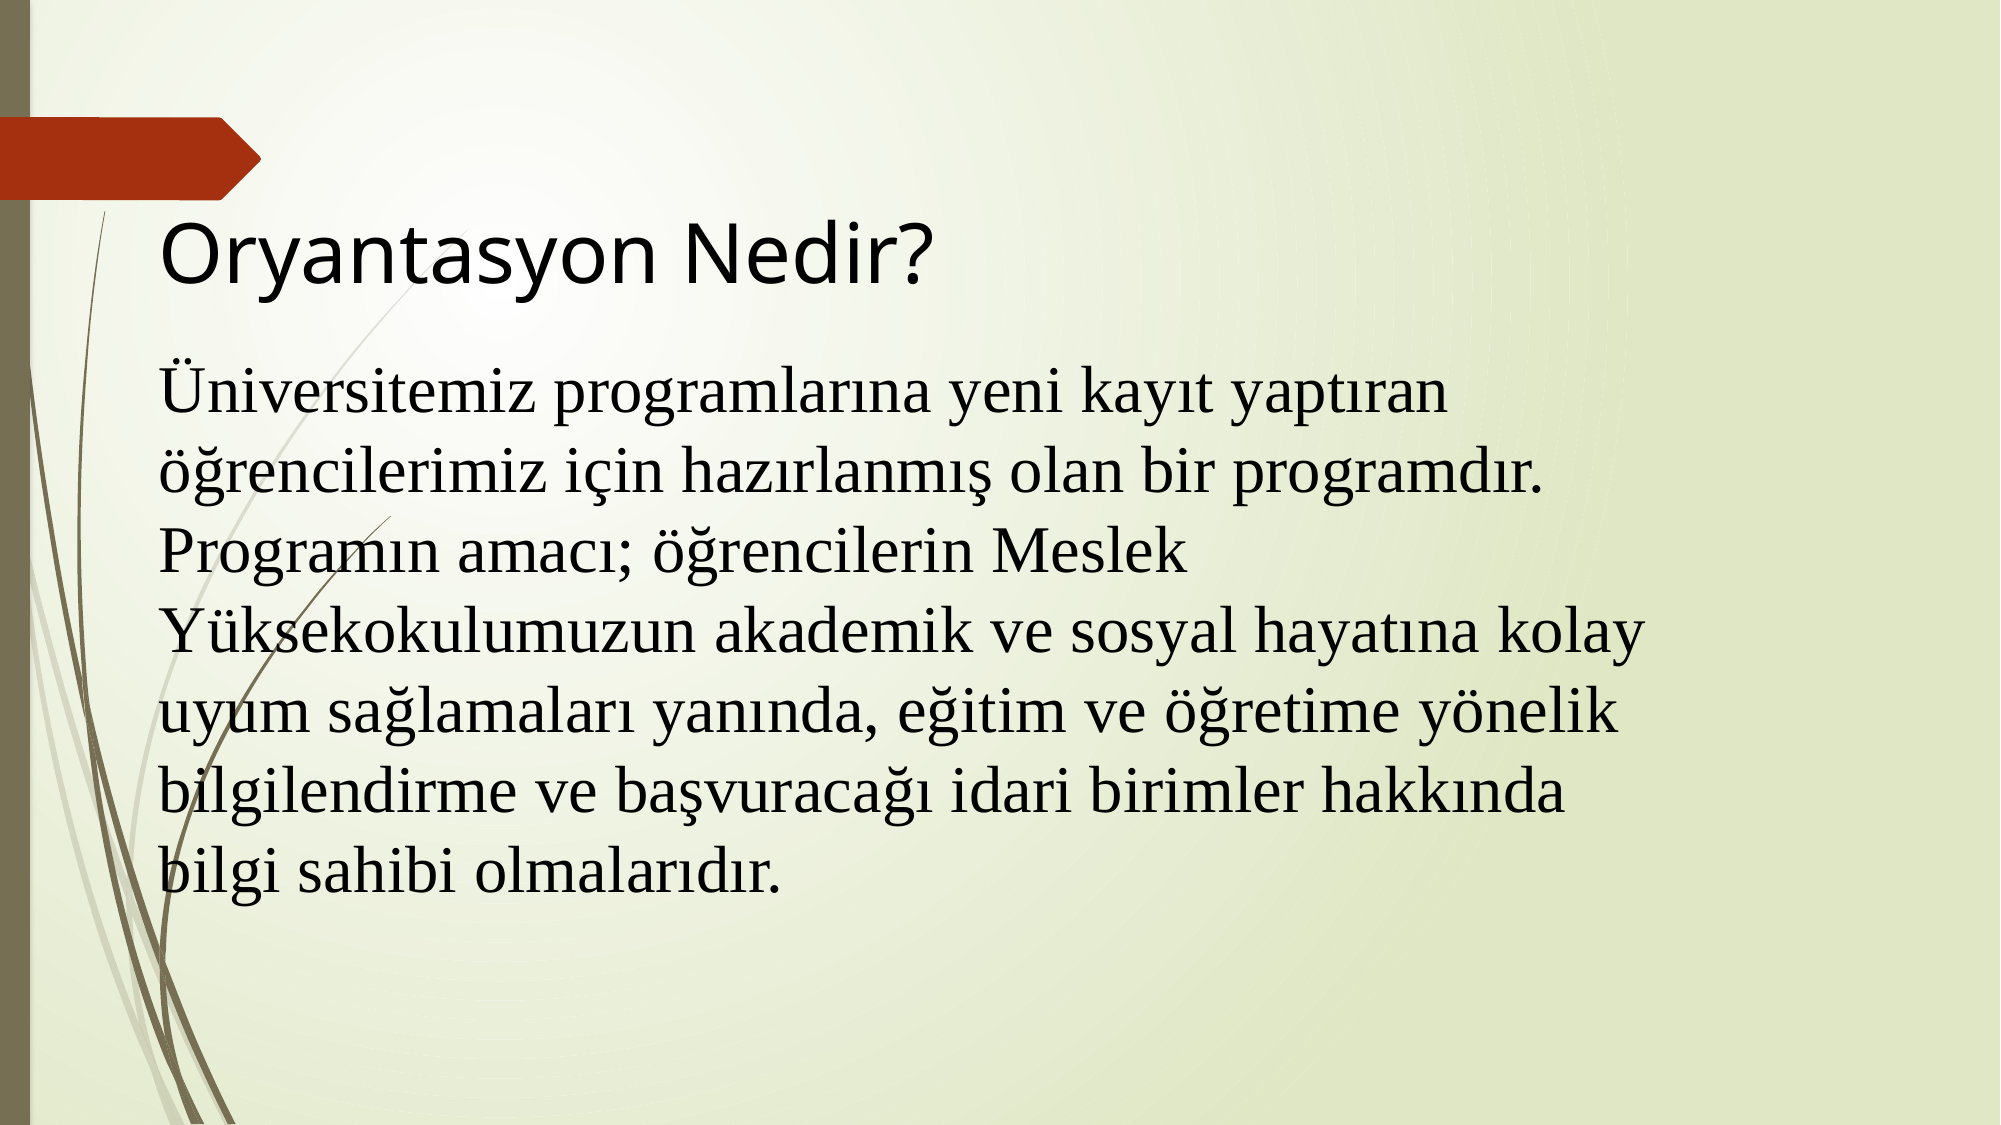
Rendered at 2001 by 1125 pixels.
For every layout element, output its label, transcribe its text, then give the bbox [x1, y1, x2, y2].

text_box Oryantasyon Nedir? Üniversitemiz programlarına yeni kayıt yaptıran öğrencilerimiz için hazırlanmış olan bir programdır. Programın amacı; öğrencilerin Meslek Yüksekokulumuzun akademik ve sosyal hayatına kolay uyum sağlamaları yanında, eğitim ve öğretime yönelik bilgilendirme ve başvuracağı idari birimler hakkında bilgi sahibi olmalarıdır. [144, 193, 1704, 913]
